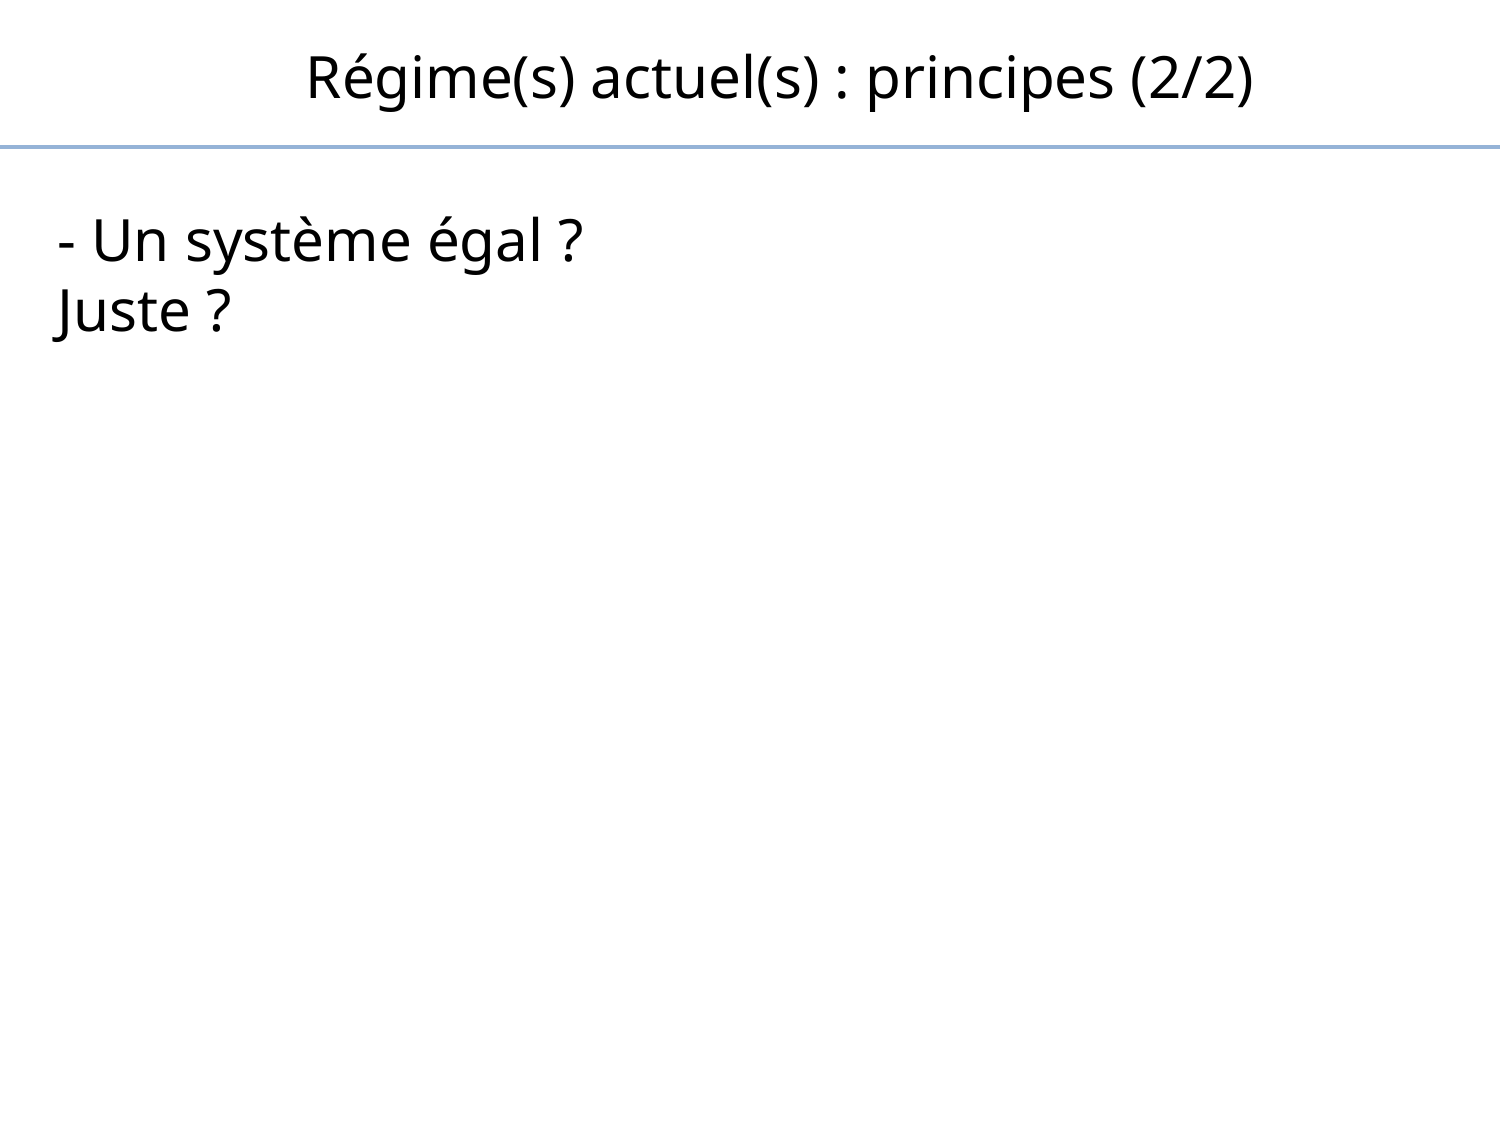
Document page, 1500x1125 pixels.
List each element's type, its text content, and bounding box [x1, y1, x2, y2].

text_box Régime(s) actuel(s) : principes (2/2) [172, 32, 1403, 118]
text_box - Un système égal ? Juste ? [50, 195, 779, 351]
